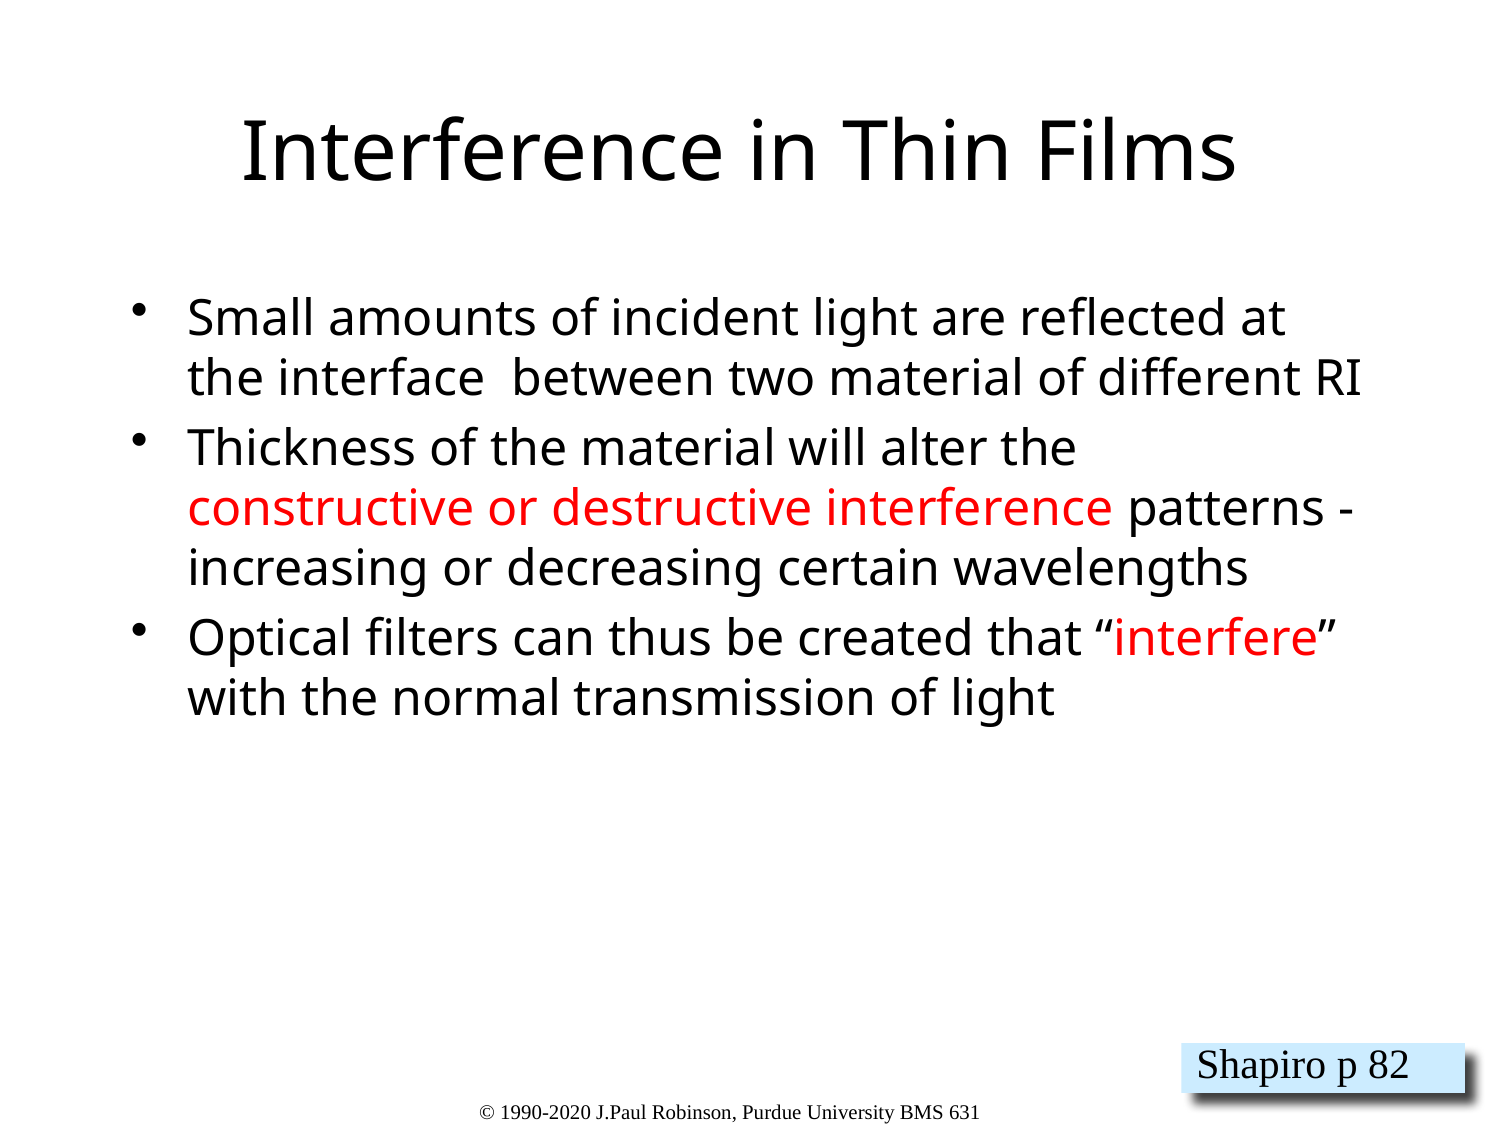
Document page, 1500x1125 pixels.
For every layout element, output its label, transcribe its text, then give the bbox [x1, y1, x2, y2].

title Interference in Thin Films [102, 53, 1378, 241]
list Small amounts of incident light are reflected at the interface between two material of different RI Thickness of the material will alter the constructive or destructive interference patterns - increasing or decreasing certain wavelengths Optical filters can thus be created that “interfere” with the normal transmission of light [115, 278, 1391, 954]
text_box Shapiro p 82 [1181, 1043, 1465, 1093]
